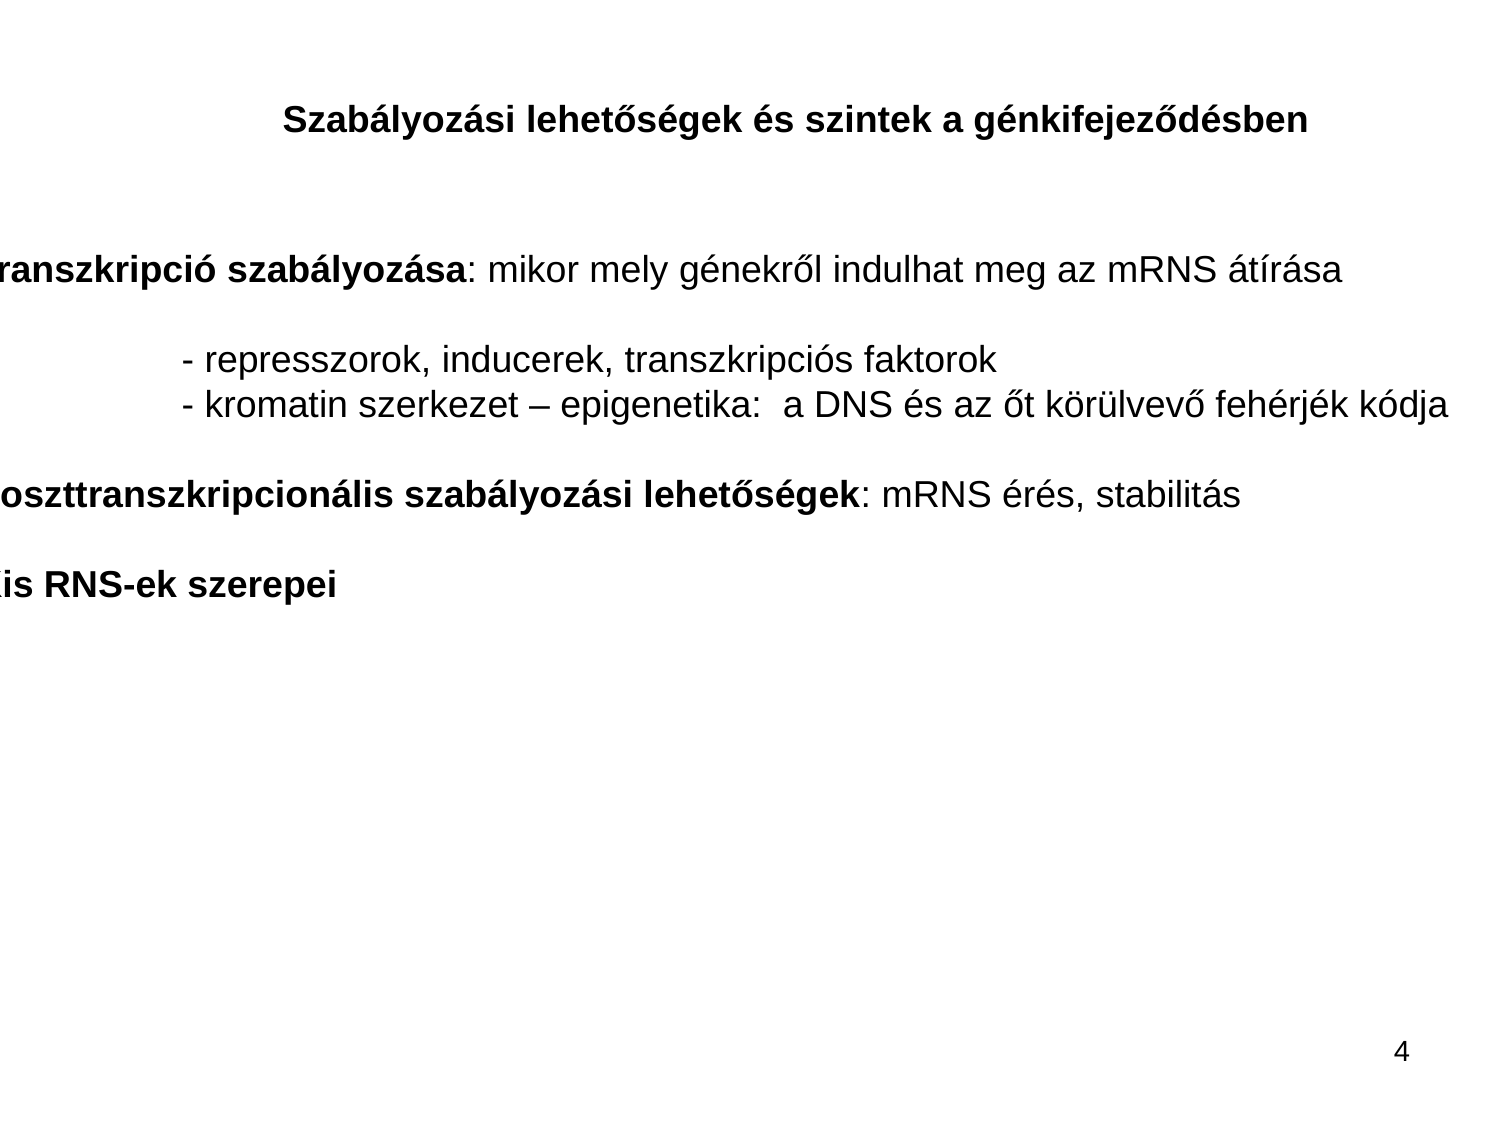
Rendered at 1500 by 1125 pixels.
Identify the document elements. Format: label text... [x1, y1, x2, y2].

slide_number 4 [1074, 1024, 1426, 1103]
text_box Transzkripció szabályozása: mikor mely génekről indulhat meg az mRNS átírása - represszorok, inducerek, transzkripciós faktorok - kromatin szerkezet – epigenetika: a DNS és az őt körülvevő fehérjék kódja Poszttranszkripcionális szabályozási lehetőségek: mRNS érés, stabilitás Kis RNS-ek szerepei [0, 237, 1500, 613]
text_box Szabályozási lehetőségek és szintek a génkifejeződésben [267, 87, 1325, 148]
